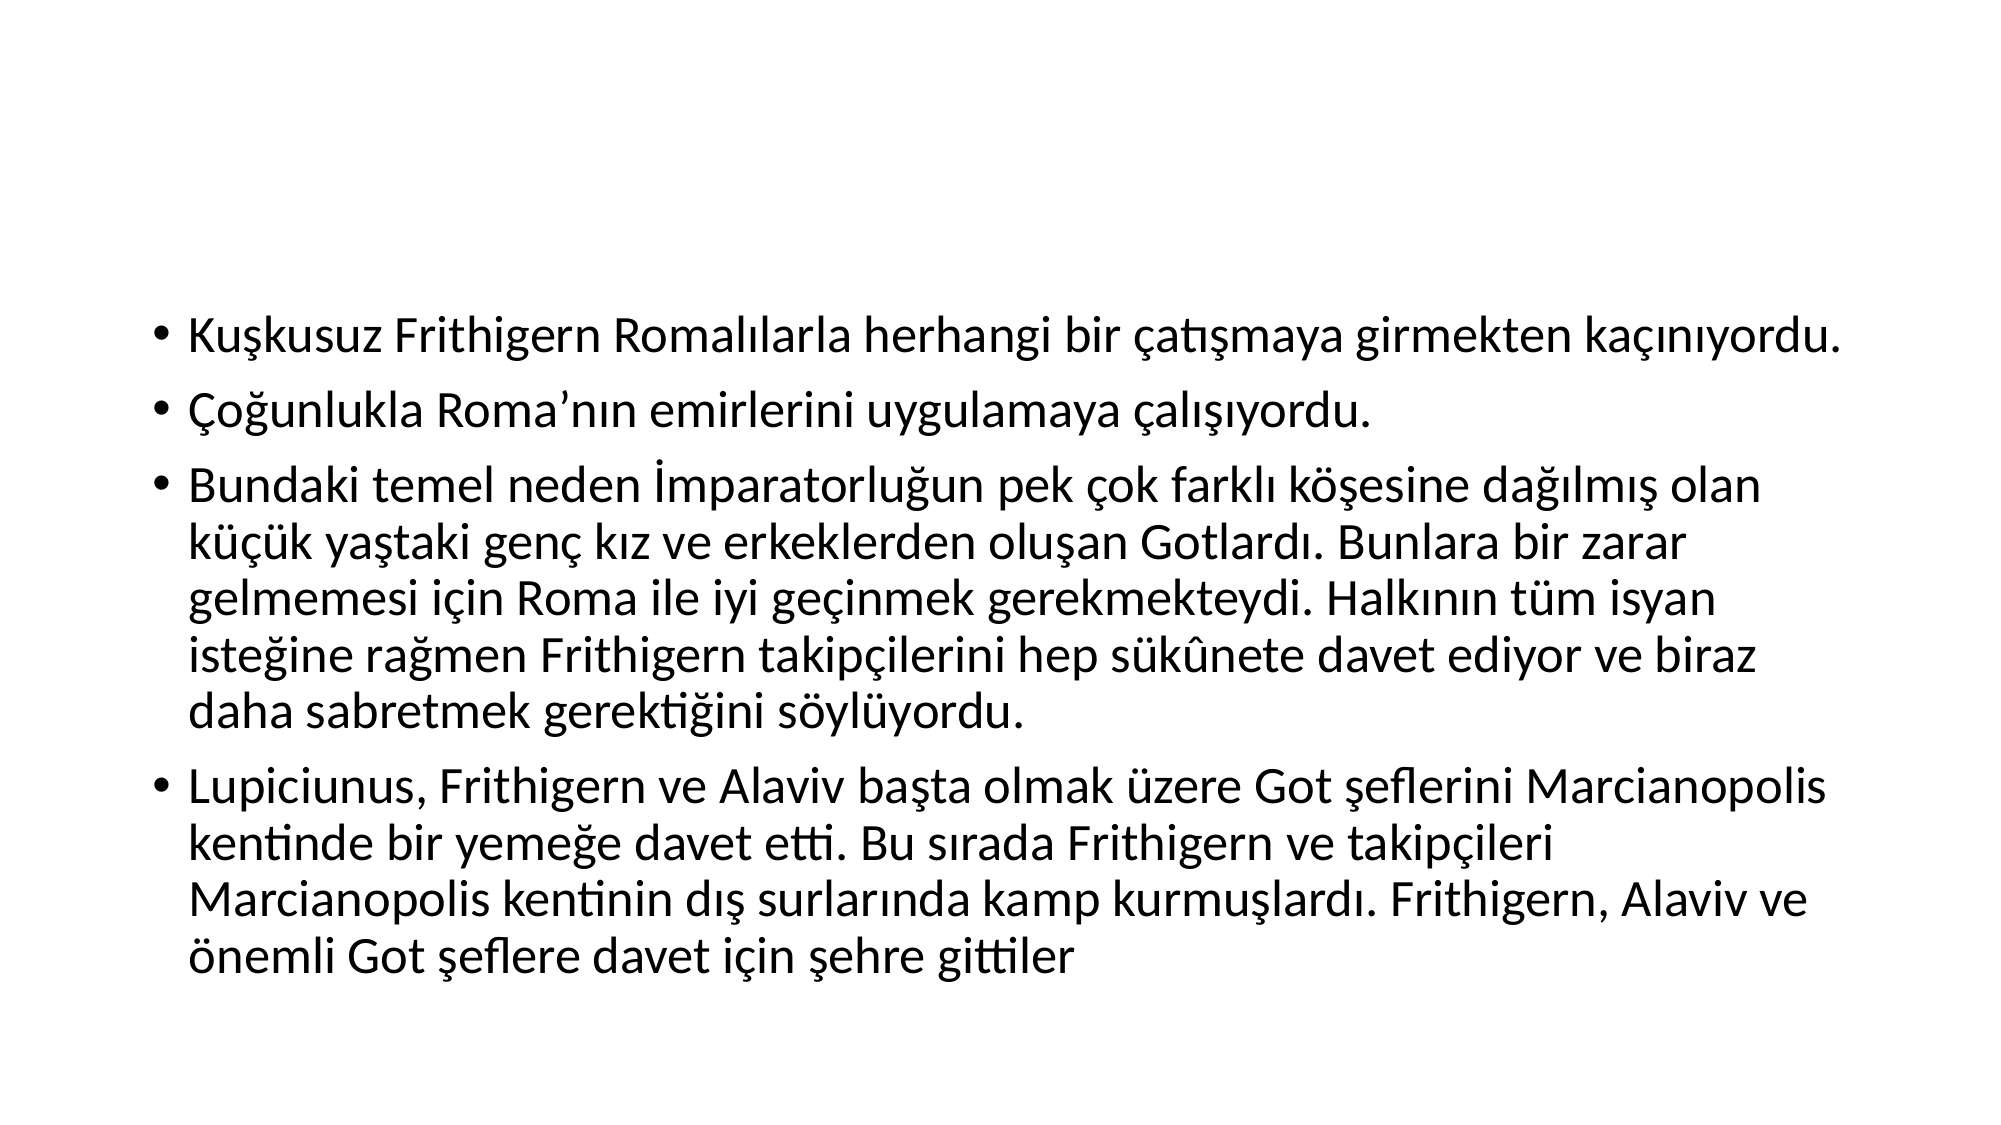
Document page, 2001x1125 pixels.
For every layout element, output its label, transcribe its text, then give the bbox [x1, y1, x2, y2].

list Kuşkusuz Frithigern Romalılarla herhangi bir çatışmaya girmekten kaçınıyordu. Çoğunlukla Roma’nın emirlerini uygulamaya çalışıyordu. Bundaki temel neden İmparatorluğun pek çok farklı köşesine dağılmış olan küçük yaştaki genç kız ve erkeklerden oluşan Gotlardı. Bunlara bir zarar gelmemesi için Roma ile iyi geçinmek gerekmekteydi. Halkının tüm isyan isteğine rağmen Frithigern takipçilerini hep sükûnete davet ediyor ve biraz daha sabretmek gerektiğini söylüyordu. Lupiciunus, Frithigern ve Alaviv başta olmak üzere Got şeflerini Marcianopolis kentinde bir yemeğe davet etti. Bu sırada Frithigern ve takipçileri Marcianopolis kentinin dış surlarında kamp kurmuşlardı. Frithigern, Alaviv ve önemli Got şeflere davet için şehre gittiler [137, 299, 1863, 1014]
